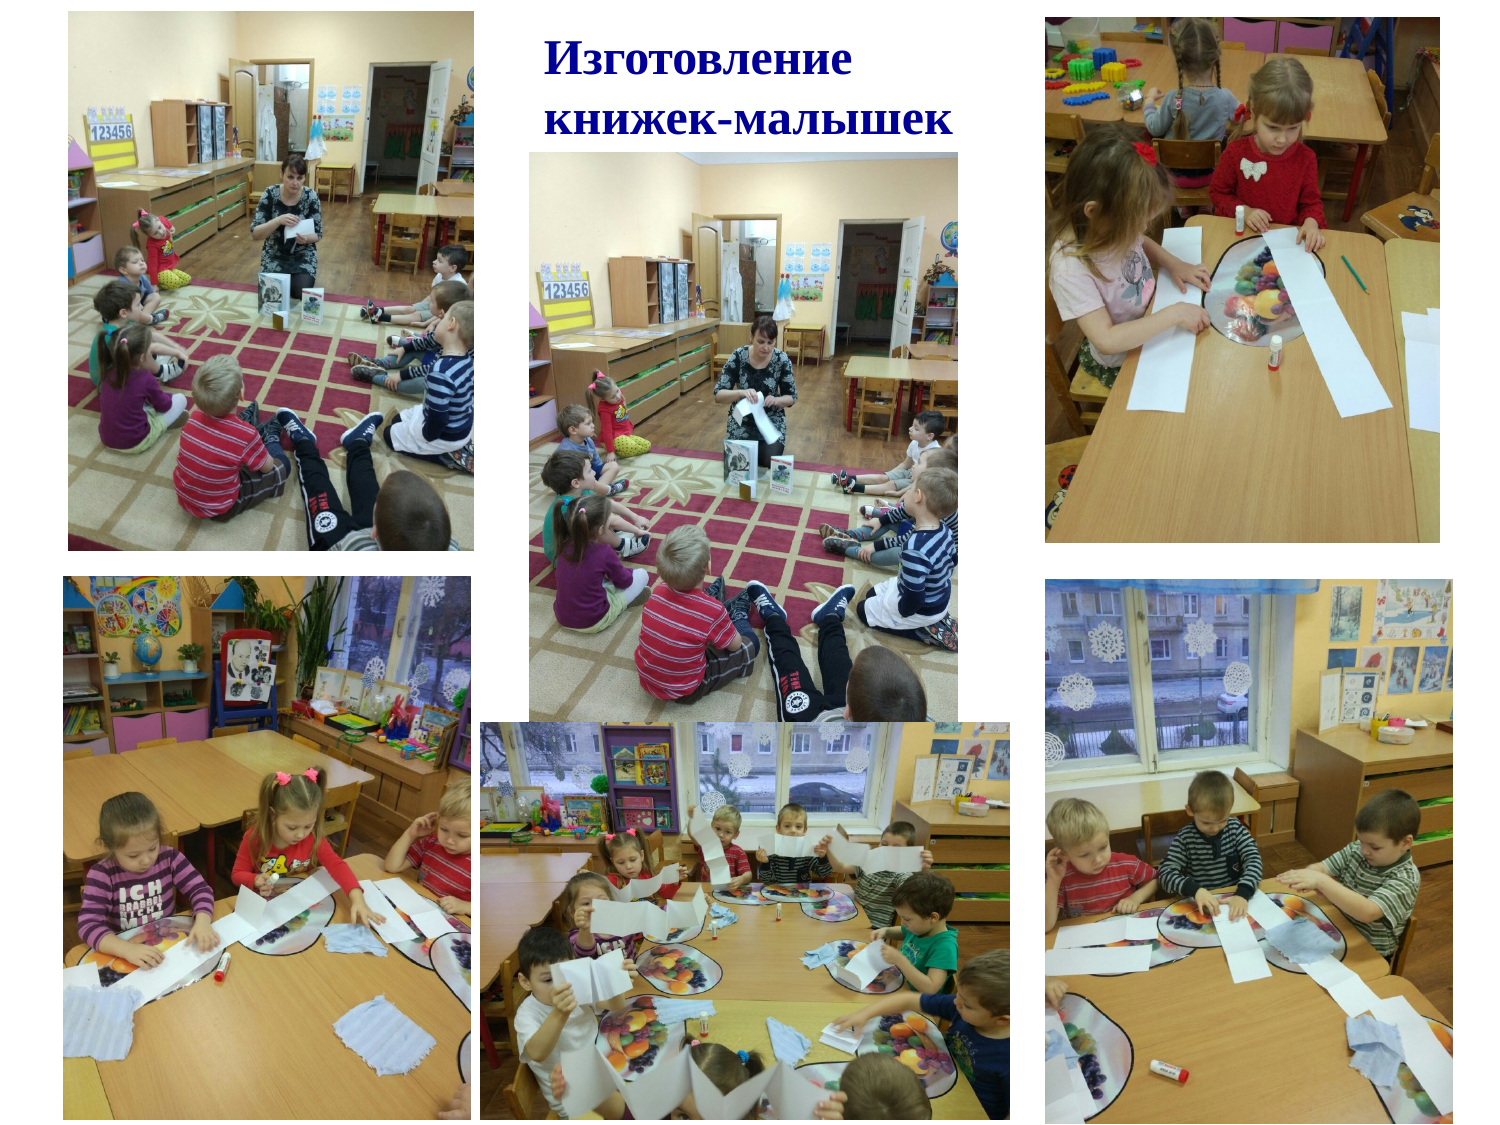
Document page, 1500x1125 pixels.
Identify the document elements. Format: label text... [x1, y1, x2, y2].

picture [68, 11, 474, 552]
picture [1045, 579, 1454, 1124]
text_box Изготовление книжек-малышек [529, 17, 1001, 152]
picture [1045, 16, 1440, 543]
picture [479, 152, 1010, 1121]
picture [63, 576, 472, 1121]
